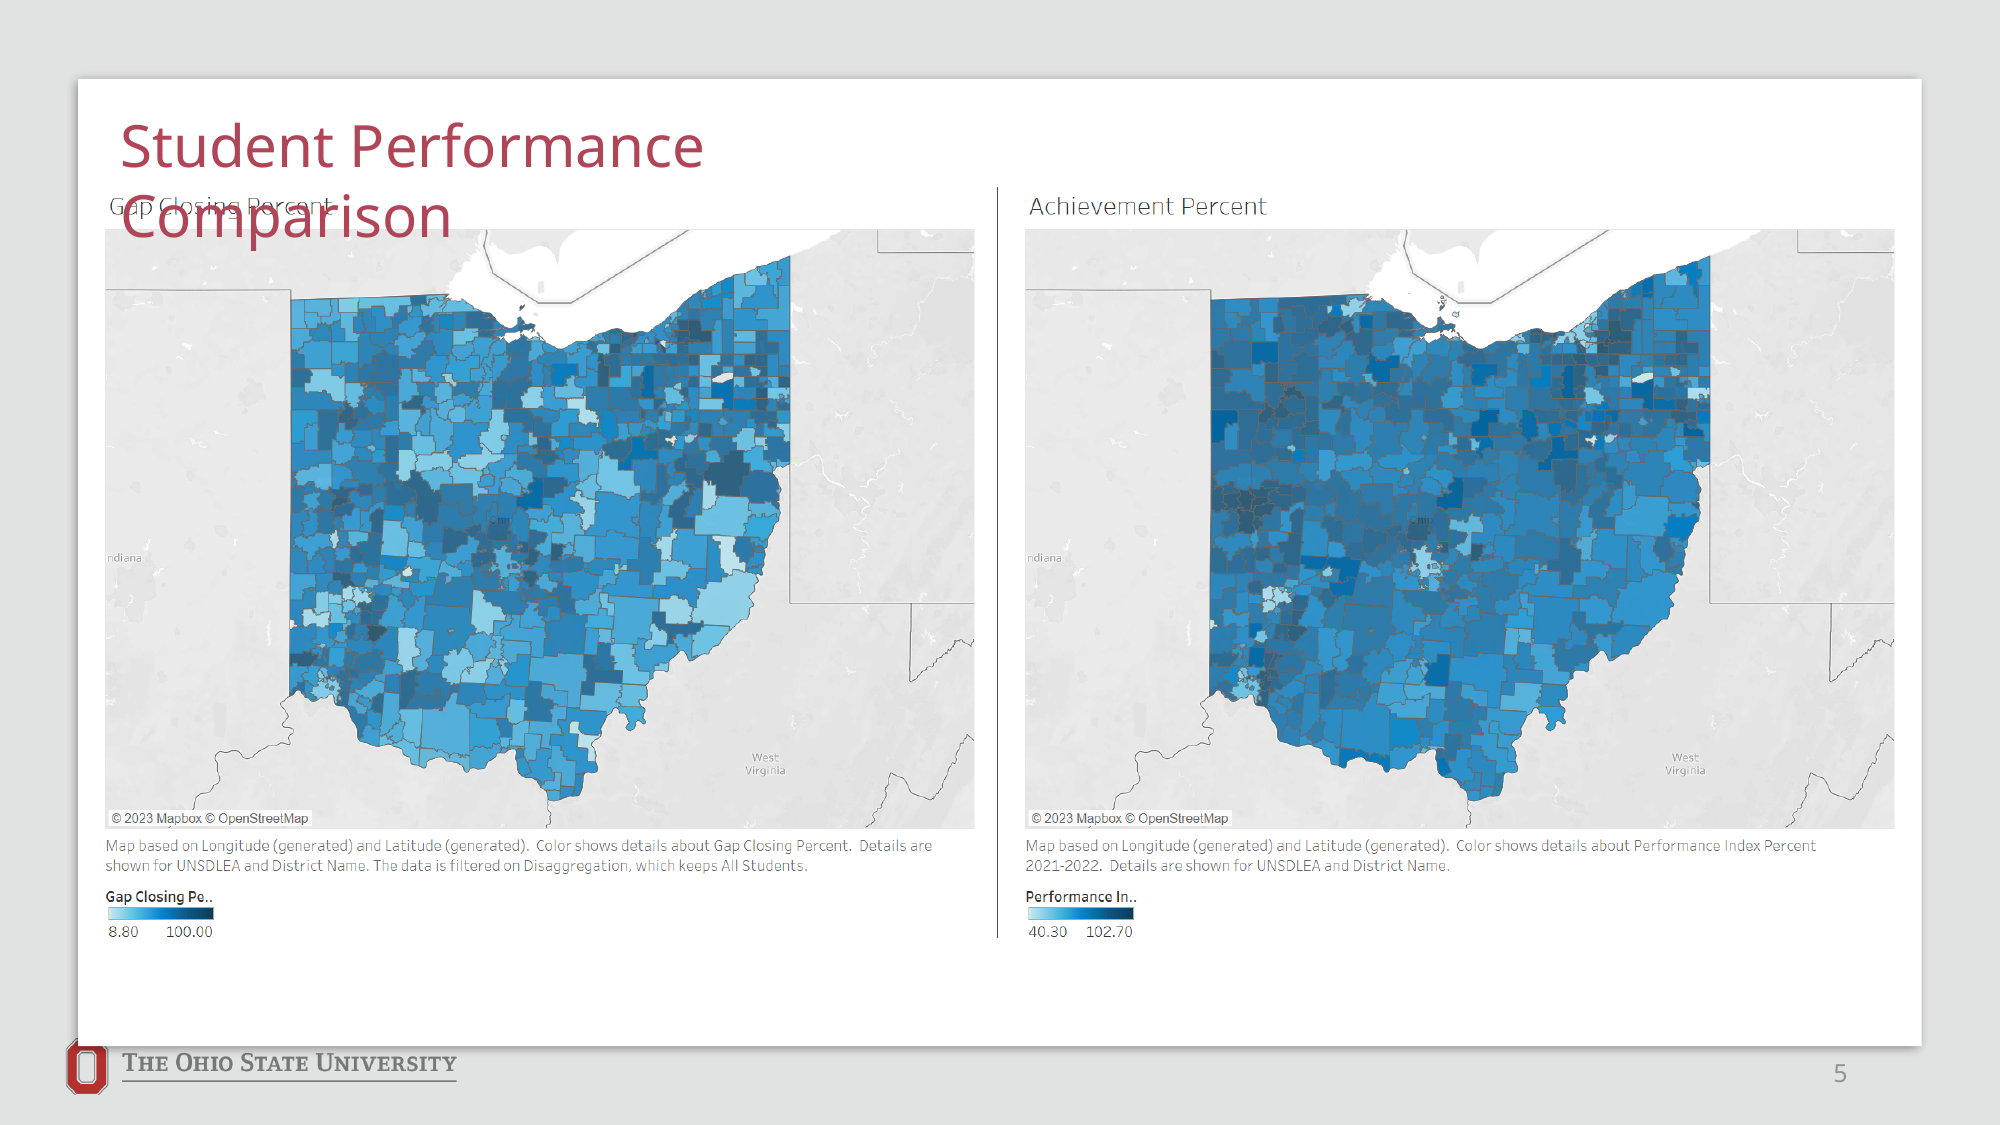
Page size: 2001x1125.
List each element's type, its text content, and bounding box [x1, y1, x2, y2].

footer [662, 1042, 1338, 1103]
picture [1025, 183, 1895, 942]
text_box [77, 78, 1923, 1047]
picture [105, 183, 975, 942]
text_box [0, 0, 2000, 1125]
text_box Student Performance Comparison [105, 101, 1067, 257]
slide_number 5 [1412, 1042, 1863, 1103]
